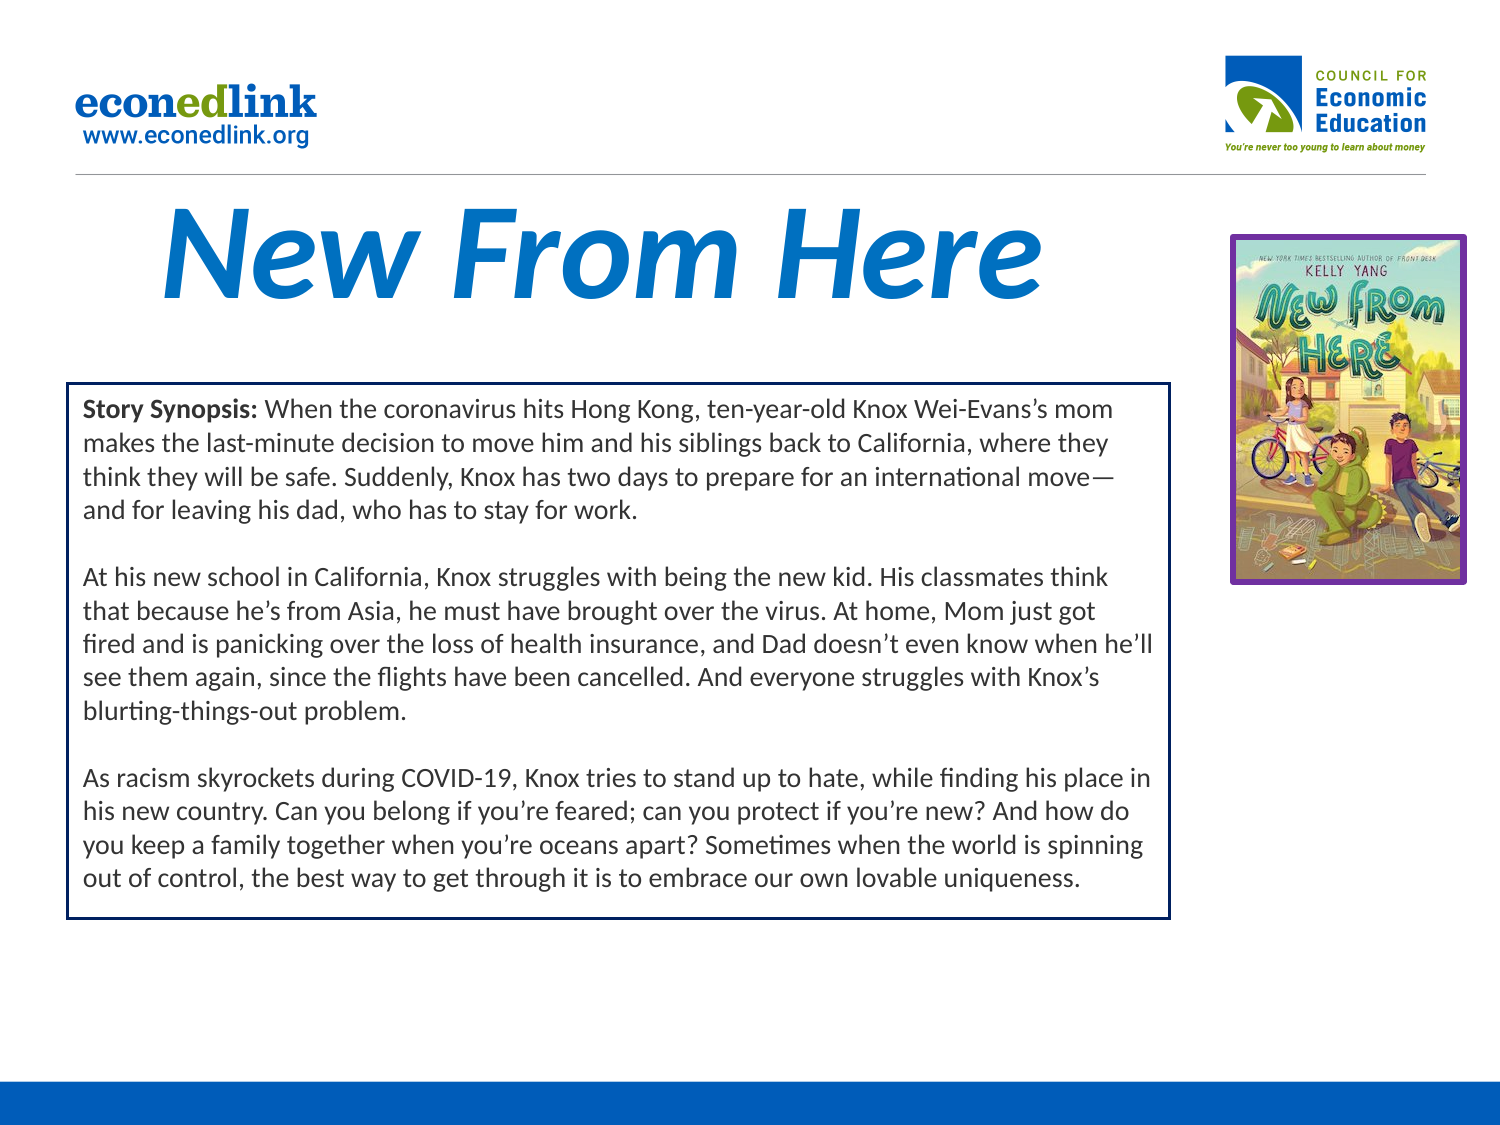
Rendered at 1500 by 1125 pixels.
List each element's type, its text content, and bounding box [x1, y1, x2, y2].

title New From Here [102, 185, 1103, 349]
picture [0, 0, 1500, 1125]
list Story Synopsis: When the coronavirus hits Hong Kong, ten-year-old Knox Wei-Evans’s mom makes the last-minute decision to move him and his siblings back to California, where they think they will be safe. Suddenly, Knox has two days to prepare for an international move—and for leaving his dad, who has to stay for work. At his new school in California, Knox struggles with being the new kid. His classmates think that because he’s from Asia, he must have brought over the virus. At home, Mom just got fired and is panicking over the loss of health insurance, and Dad doesn’t even know when he’ll see them again, since the flights have been cancelled. And everyone struggles with Knox’s blurting-things-out problem. As racism skyrockets during COVID-19, Knox tries to stand up to hate, while finding his place in his new country. Can you belong if you’re feared; can you protect if you’re new? And how do you keep a family together when you’re oceans apart? Sometimes when the world is spinning out of control, the best way to get through it is to embrace our own lovable uniqueness. [67, 383, 1170, 920]
